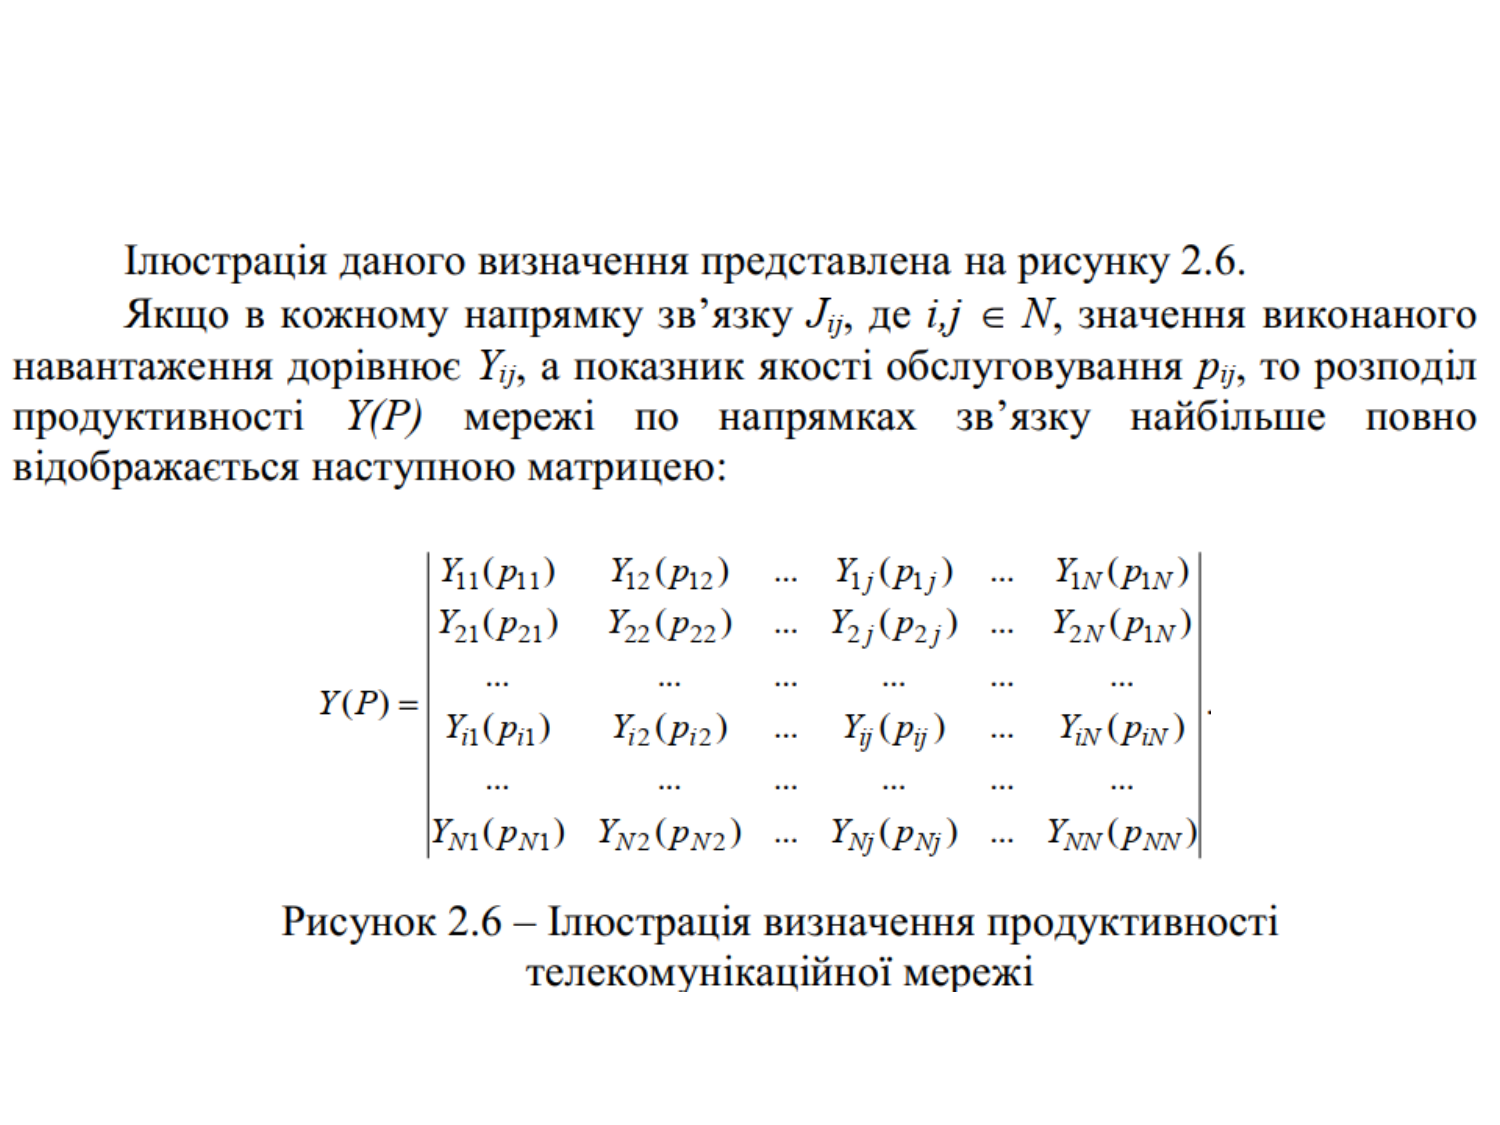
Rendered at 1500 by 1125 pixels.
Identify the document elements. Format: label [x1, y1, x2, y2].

picture [288, 526, 1212, 864]
picture [265, 893, 1294, 992]
picture [0, 243, 1488, 496]
